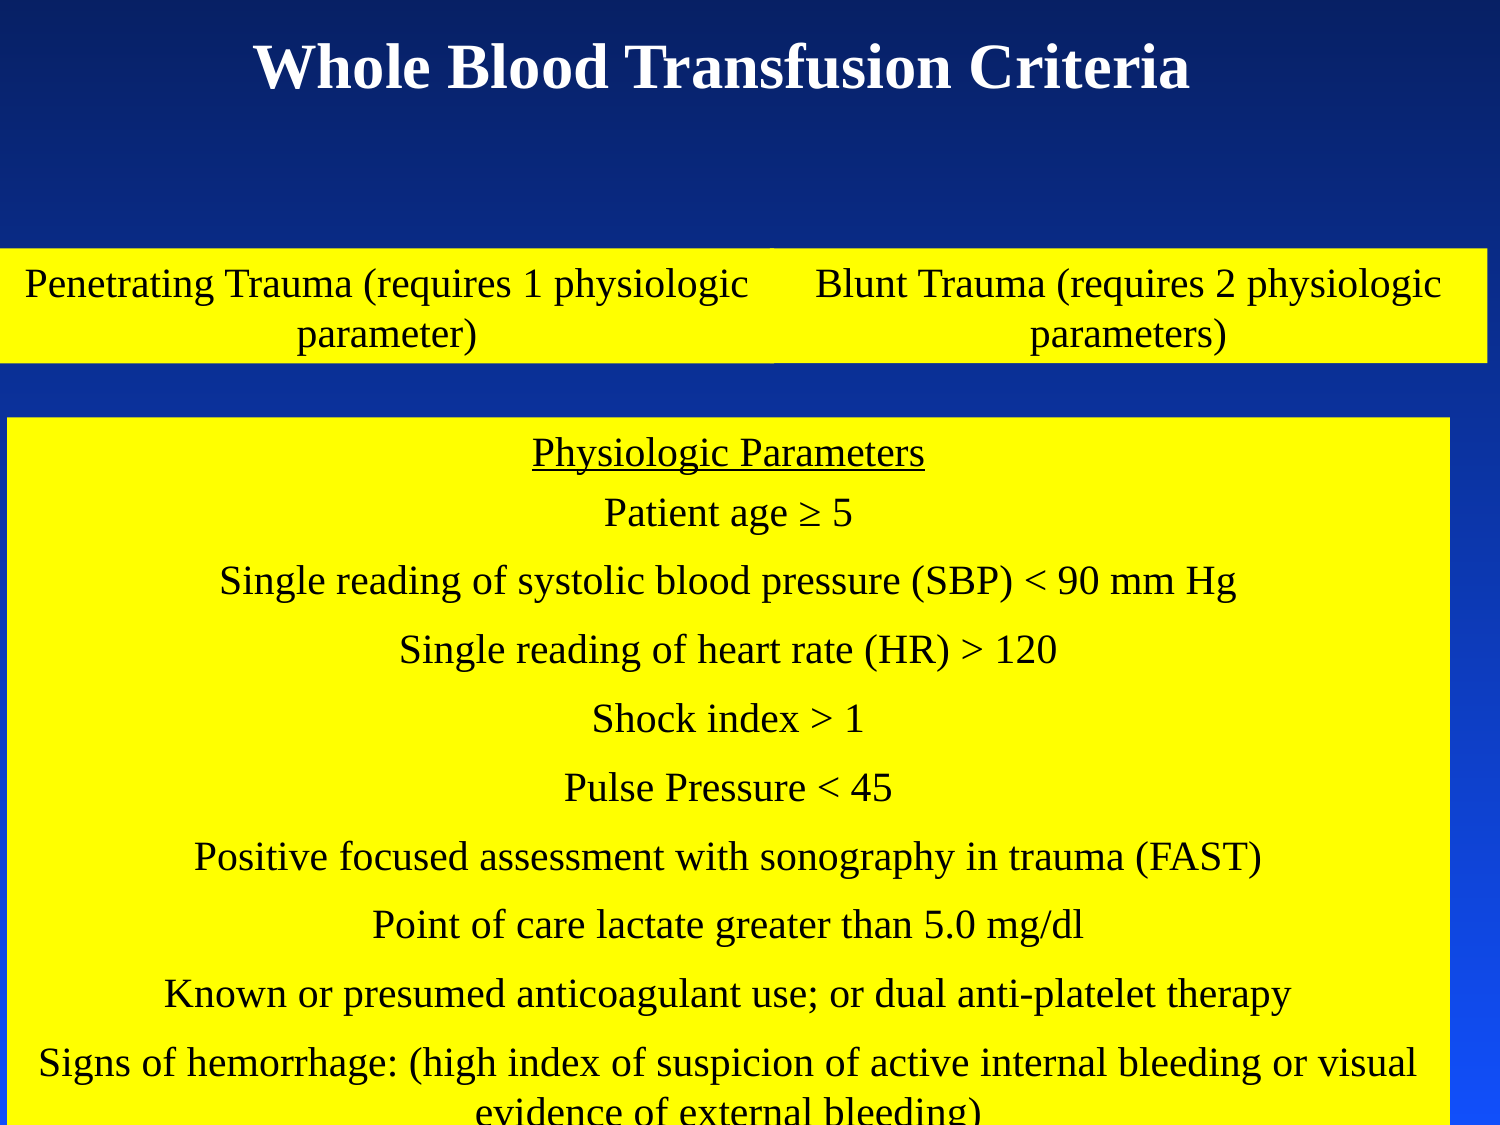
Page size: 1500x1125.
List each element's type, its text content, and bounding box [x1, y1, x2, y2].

text_box Whole Blood Transfusion Criteria [237, 24, 1208, 111]
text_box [0, 248, 1488, 1125]
